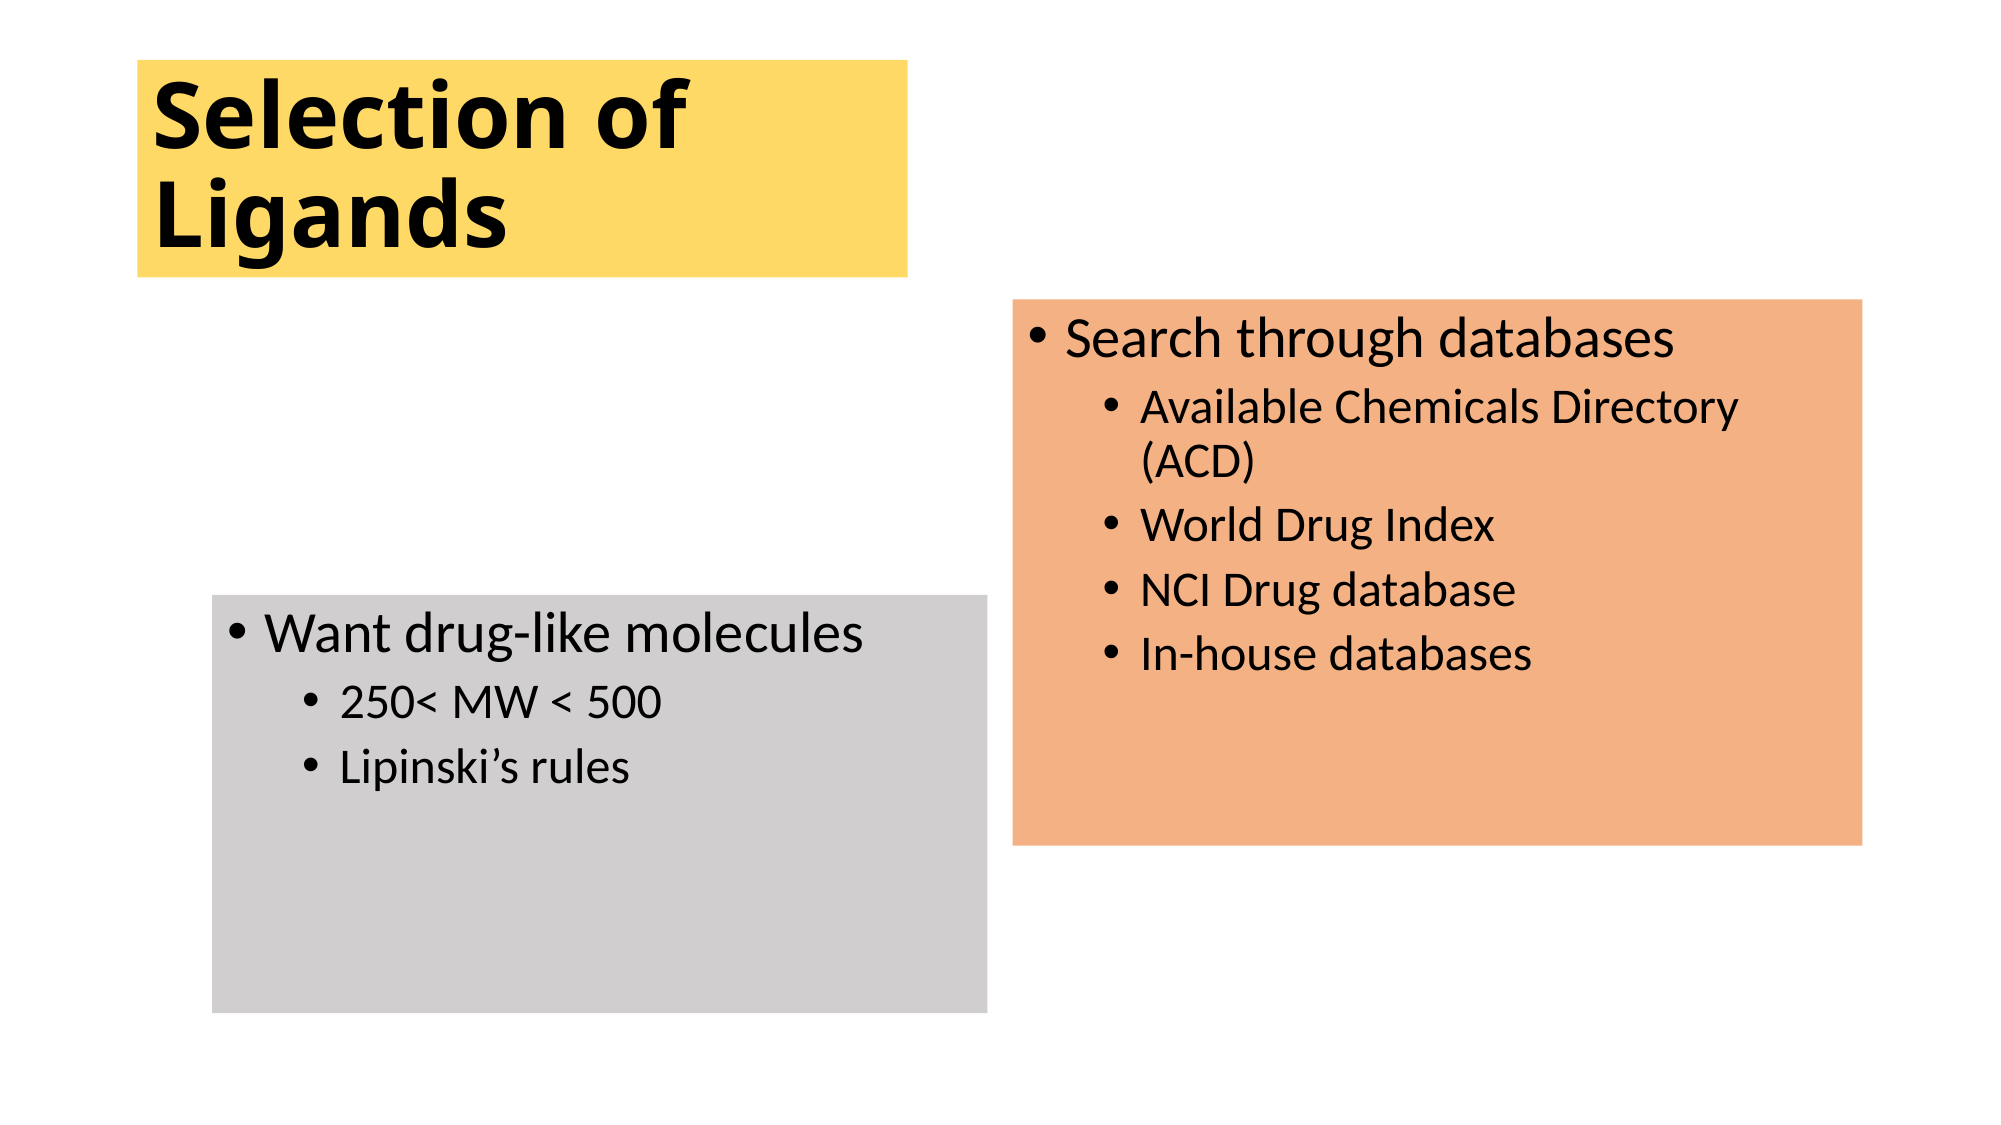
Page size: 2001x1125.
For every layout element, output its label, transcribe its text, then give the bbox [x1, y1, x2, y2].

list Search through databases Available Chemicals Directory (ACD) World Drug Index NCI Drug database In-house databases [1012, 299, 1863, 846]
title Selection of Ligands [137, 59, 908, 278]
list Want drug-like molecules 250< MW < 500 Lipinski’s rules [212, 594, 988, 1014]
